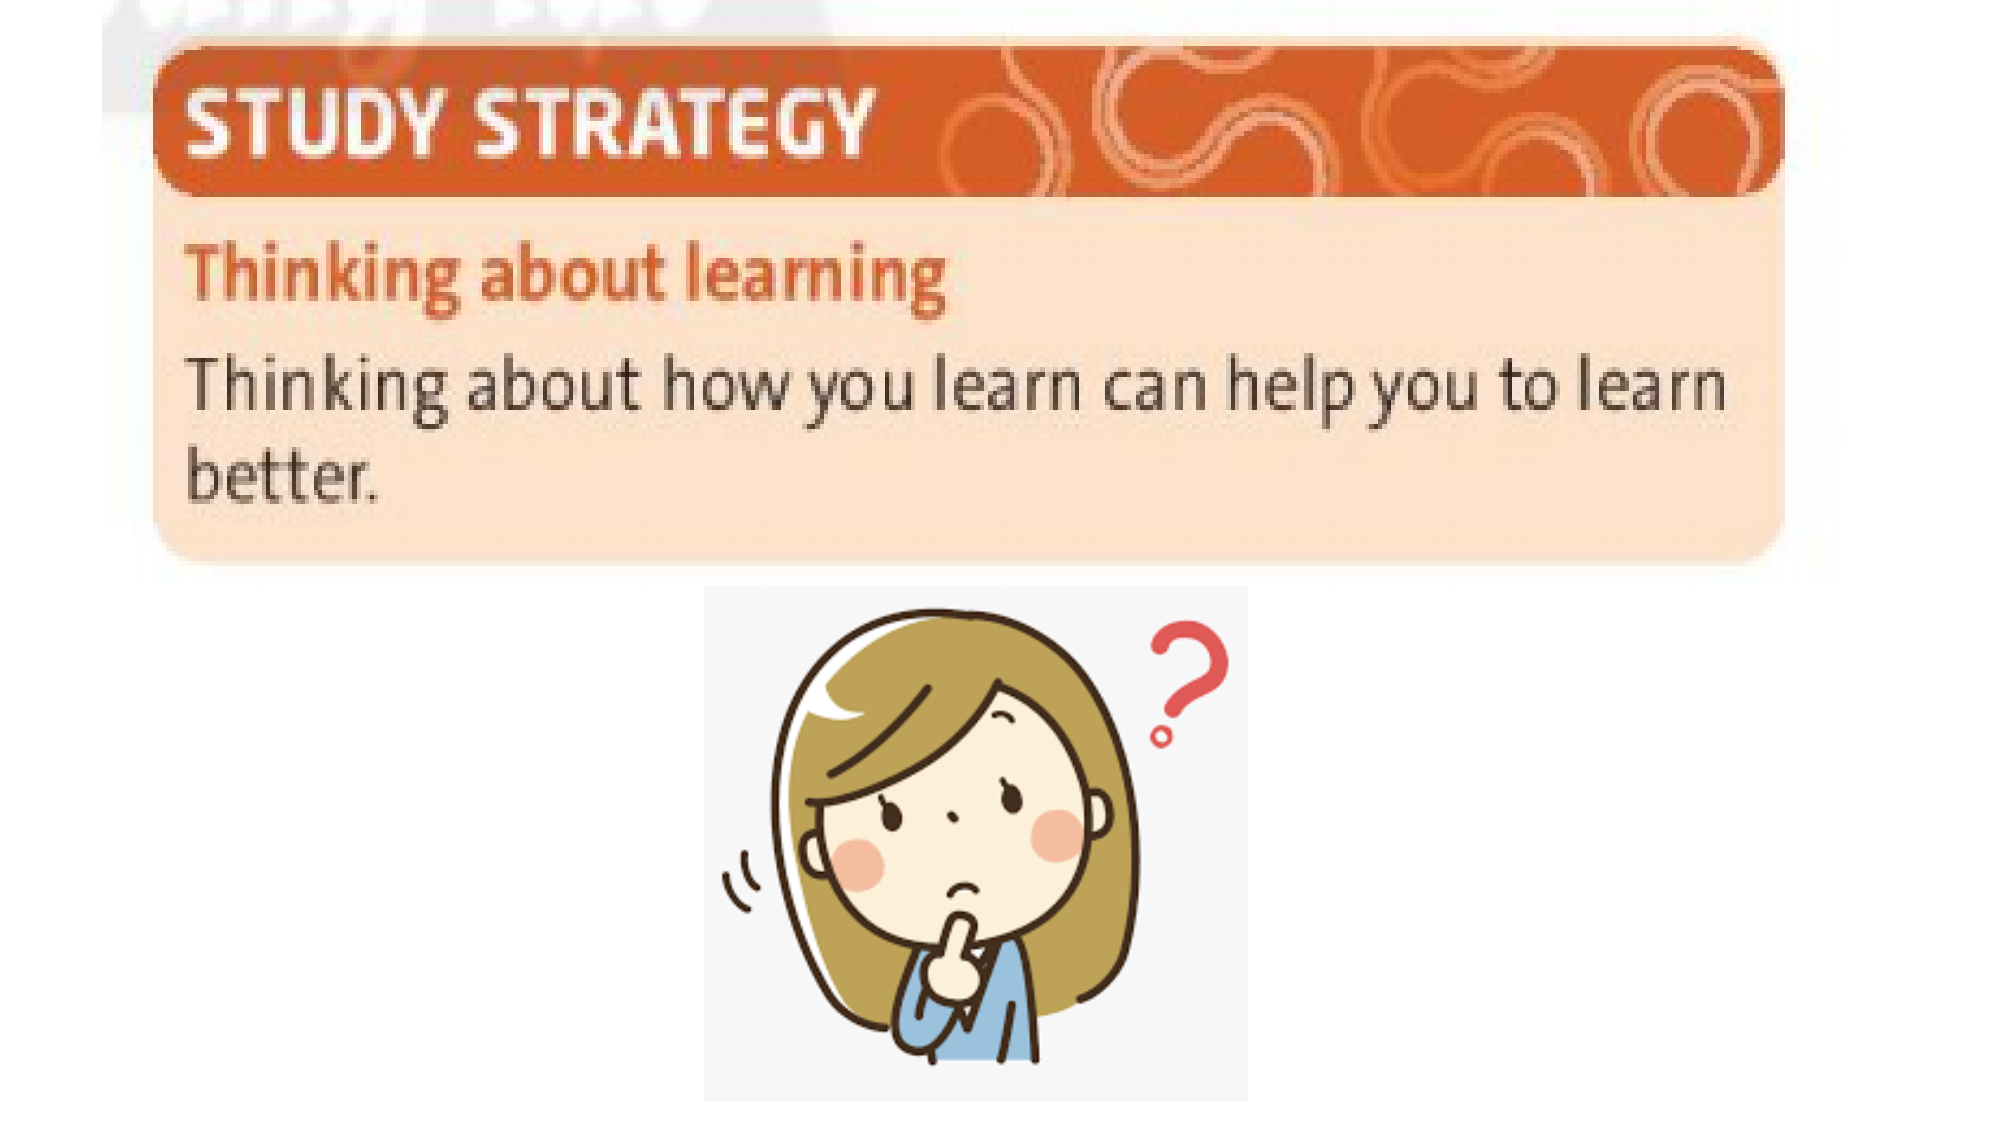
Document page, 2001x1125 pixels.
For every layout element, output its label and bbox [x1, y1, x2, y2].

picture [102, 0, 1850, 1101]
